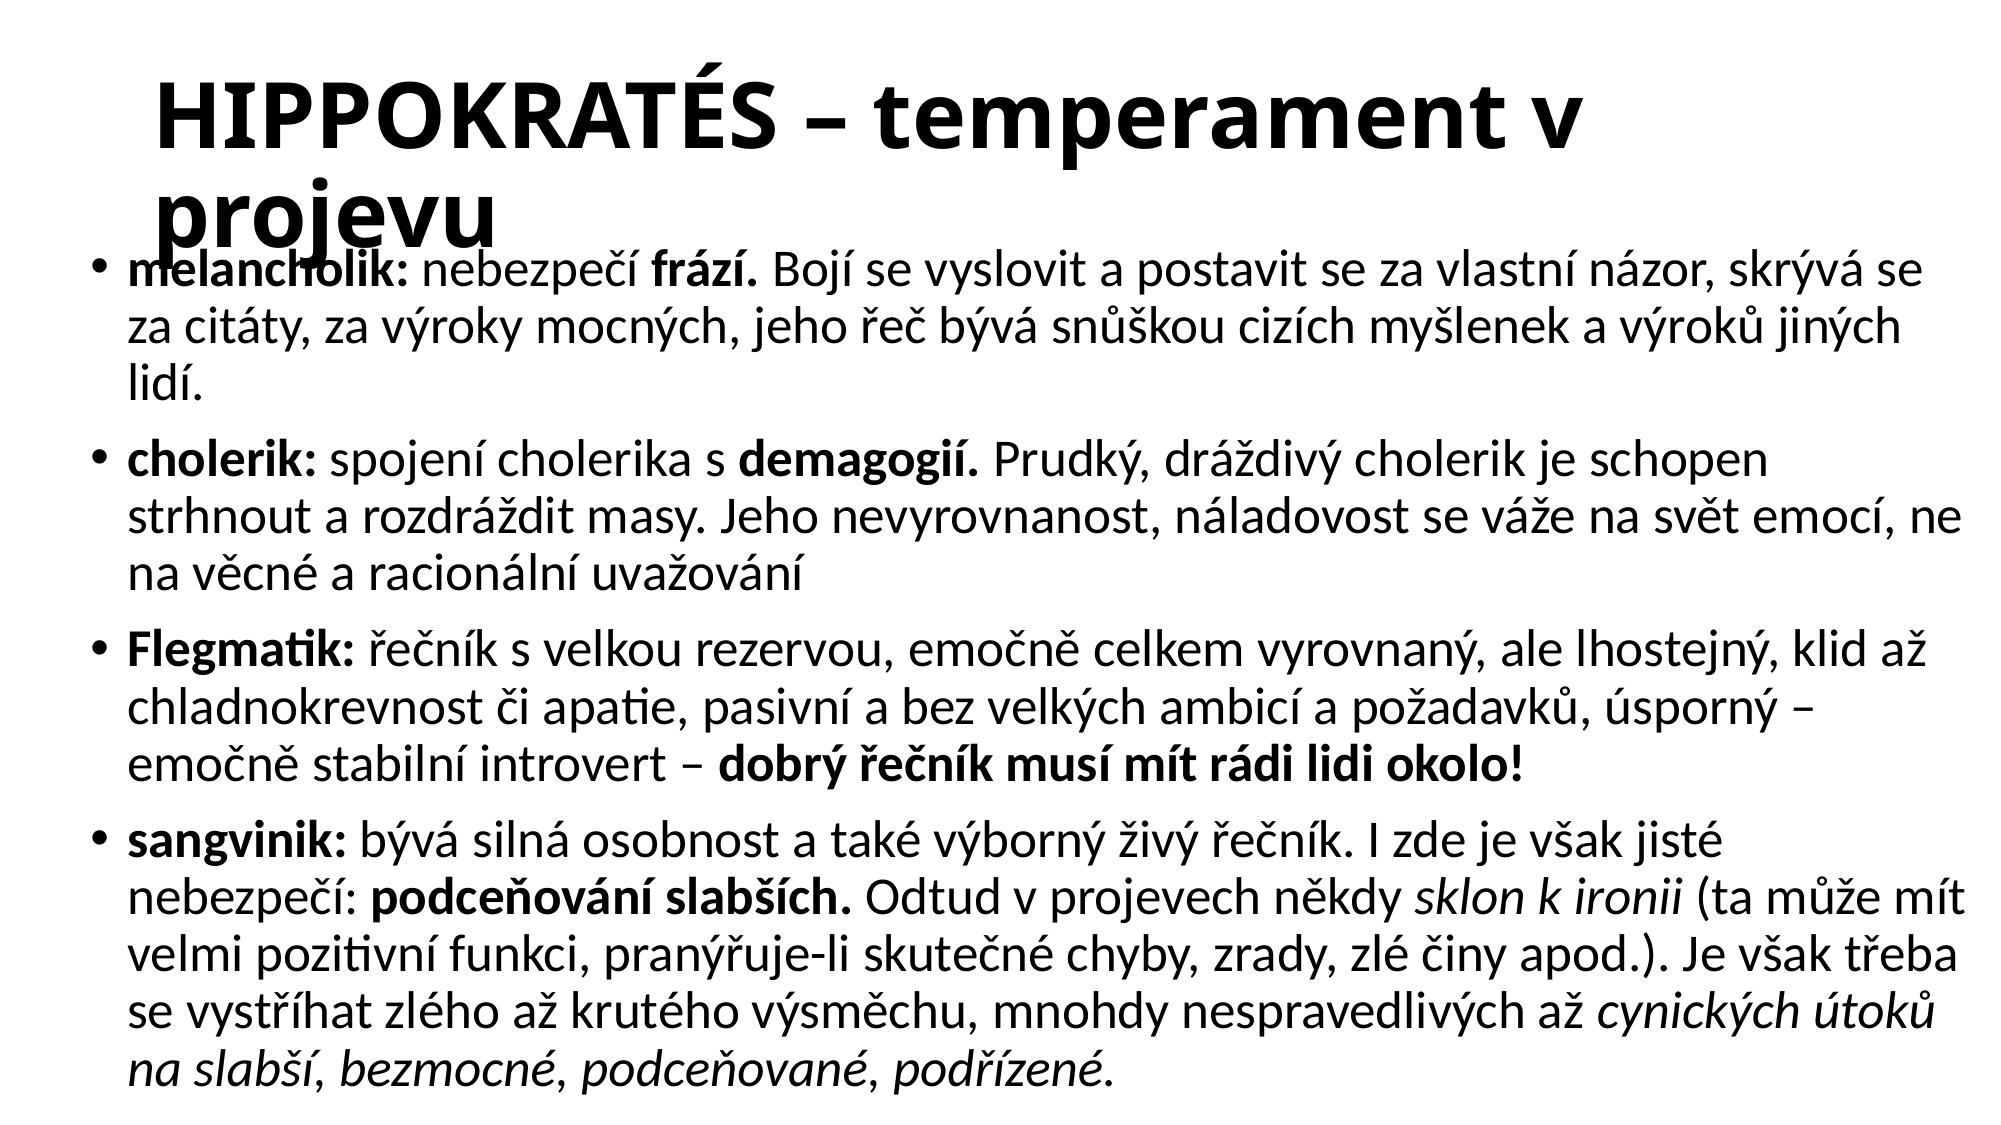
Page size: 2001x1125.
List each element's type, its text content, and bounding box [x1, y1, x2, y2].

title HIPPOKRATÉS – temperament v projevu [137, 59, 1863, 232]
list melancholik: nebezpečí frází. Bojí se vyslovit a postavit se za vlastní názor, skrývá se za citáty, za výroky mocných, jeho řeč bývá snůškou cizích myšlenek a výroků jiných lidí. cholerik: spojení cholerika s demagogií. Prudký, dráždivý cholerik je schopen strhnout a rozdráždit masy. Jeho nevyrovnanost, náladovost se váže na svět emocí, ne na věcné a racionální uvažování Flegmatik: řečník s velkou rezervou, emočně celkem vyrovnaný, ale lhostejný, klid až chladnokrevnost či apatie, pasivní a bez velkých ambicí a požadavků, úsporný – emočně stabilní introvert – dobrý řečník musí mít rádi lidi okolo! sangvinik: bývá silná osobnost a také výborný živý řečník. I zde je však jisté nebezpečí: podceňování slabších. Odtud v projevech někdy sklon k ironii (ta může mít velmi pozitivní funkci, pranýřuje-li skutečné chyby, zrady, zlé činy apod.). Je však třeba se vystříhat zlého až krutého výsměchu, mnohdy nespravedlivých až cynických útoků na slabší, bezmocné, podceňované, podřízené. [75, 232, 1982, 1106]
